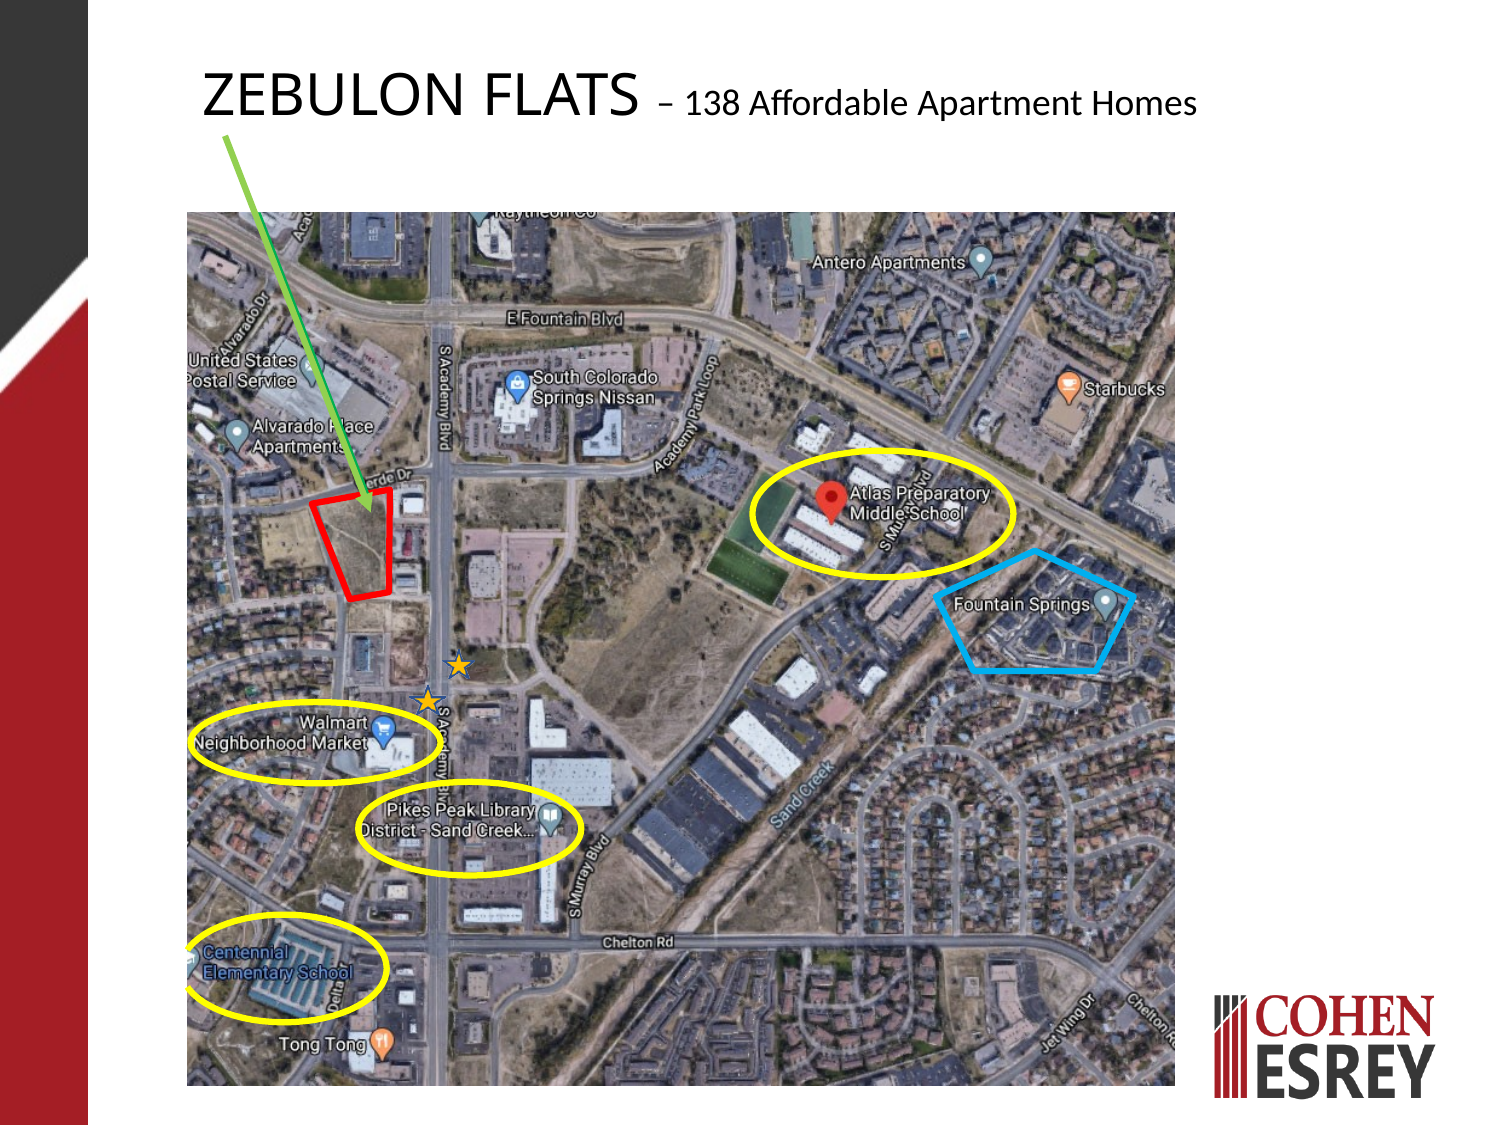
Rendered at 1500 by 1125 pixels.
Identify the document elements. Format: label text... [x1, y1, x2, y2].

picture [0, 0, 88, 1125]
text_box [224, 135, 371, 513]
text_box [187, 212, 1176, 1087]
text_box ZEBULON FLATS – 138 Affordable Apartment Homes [187, 50, 1363, 135]
picture [1187, 971, 1455, 1122]
